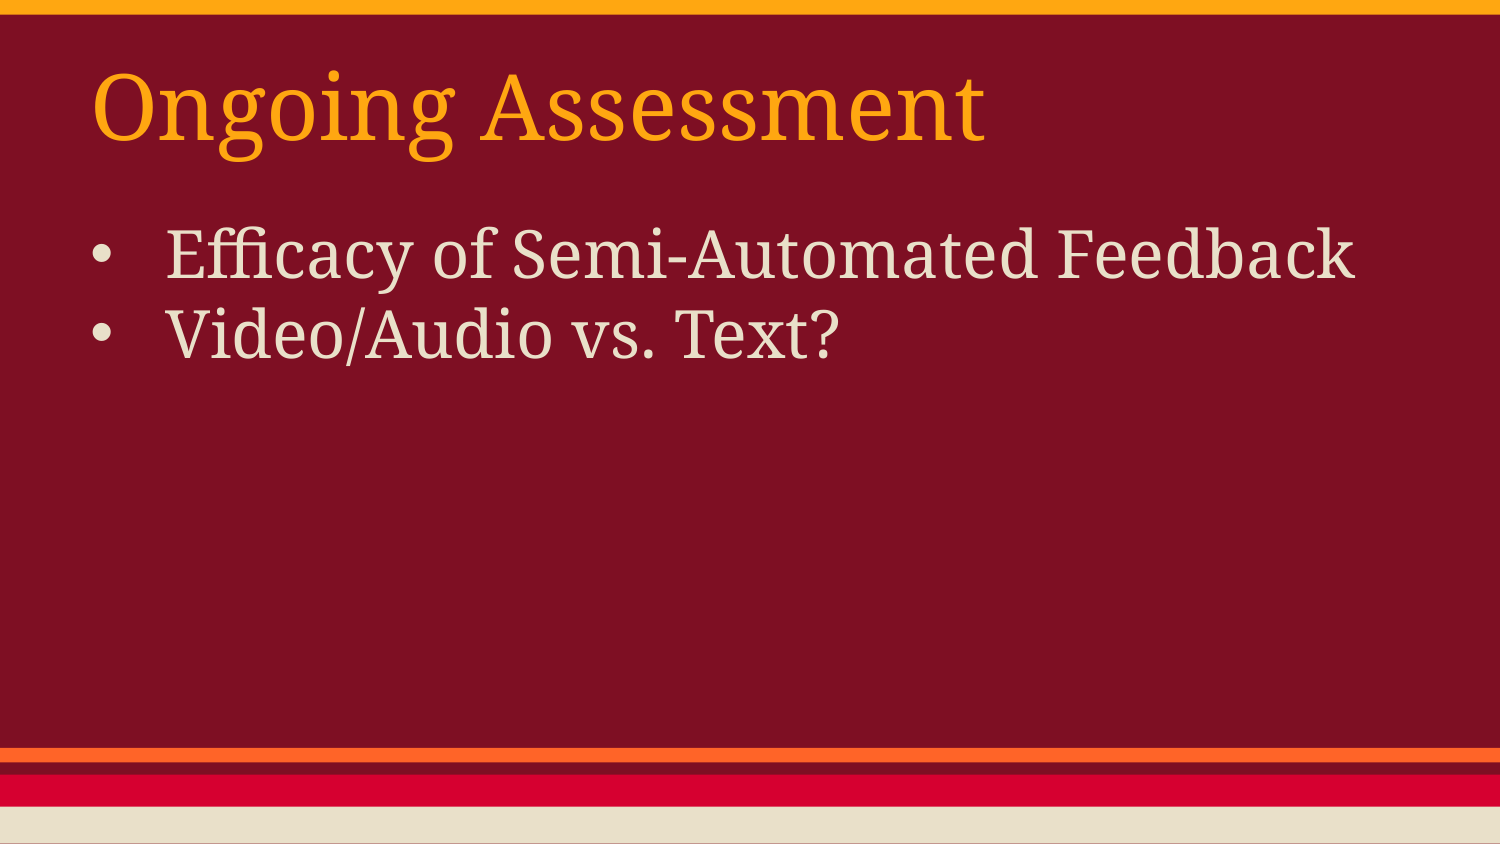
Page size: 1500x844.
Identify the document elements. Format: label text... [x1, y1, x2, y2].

list Efficacy of Semi-Automated Feedback Video/Audio vs. Text? [75, 196, 1425, 733]
title Ongoing Assessment [75, 33, 1425, 175]
